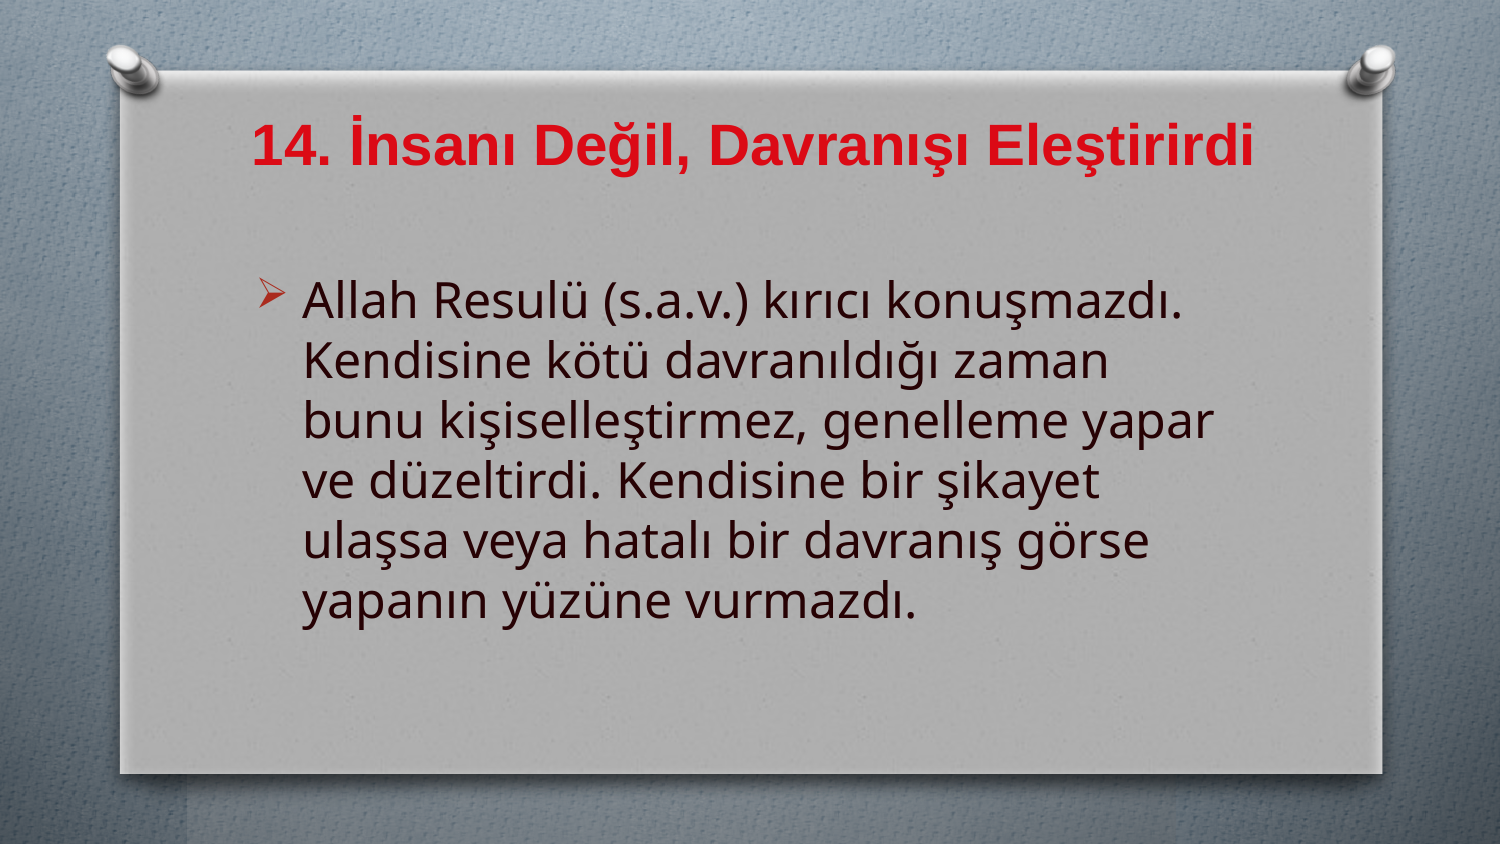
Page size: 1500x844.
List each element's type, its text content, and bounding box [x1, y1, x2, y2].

title 14. İnsanı Değil, Davranışı Eleştirirdi [183, 102, 1326, 251]
picture [1322, 22, 1433, 121]
list Allah Resulü (s.a.v.) kırıcı konuşmazdı. Kendisine kötü davranıldığı zaman bunu kişiselleştirmez, genelleme yapar ve düzeltirdi. Kendisine bir şikayet ulaşsa veya hatalı bir davranış görse yapanın yüzüne vurmazdı. [240, 260, 1257, 705]
picture [80, 18, 192, 119]
